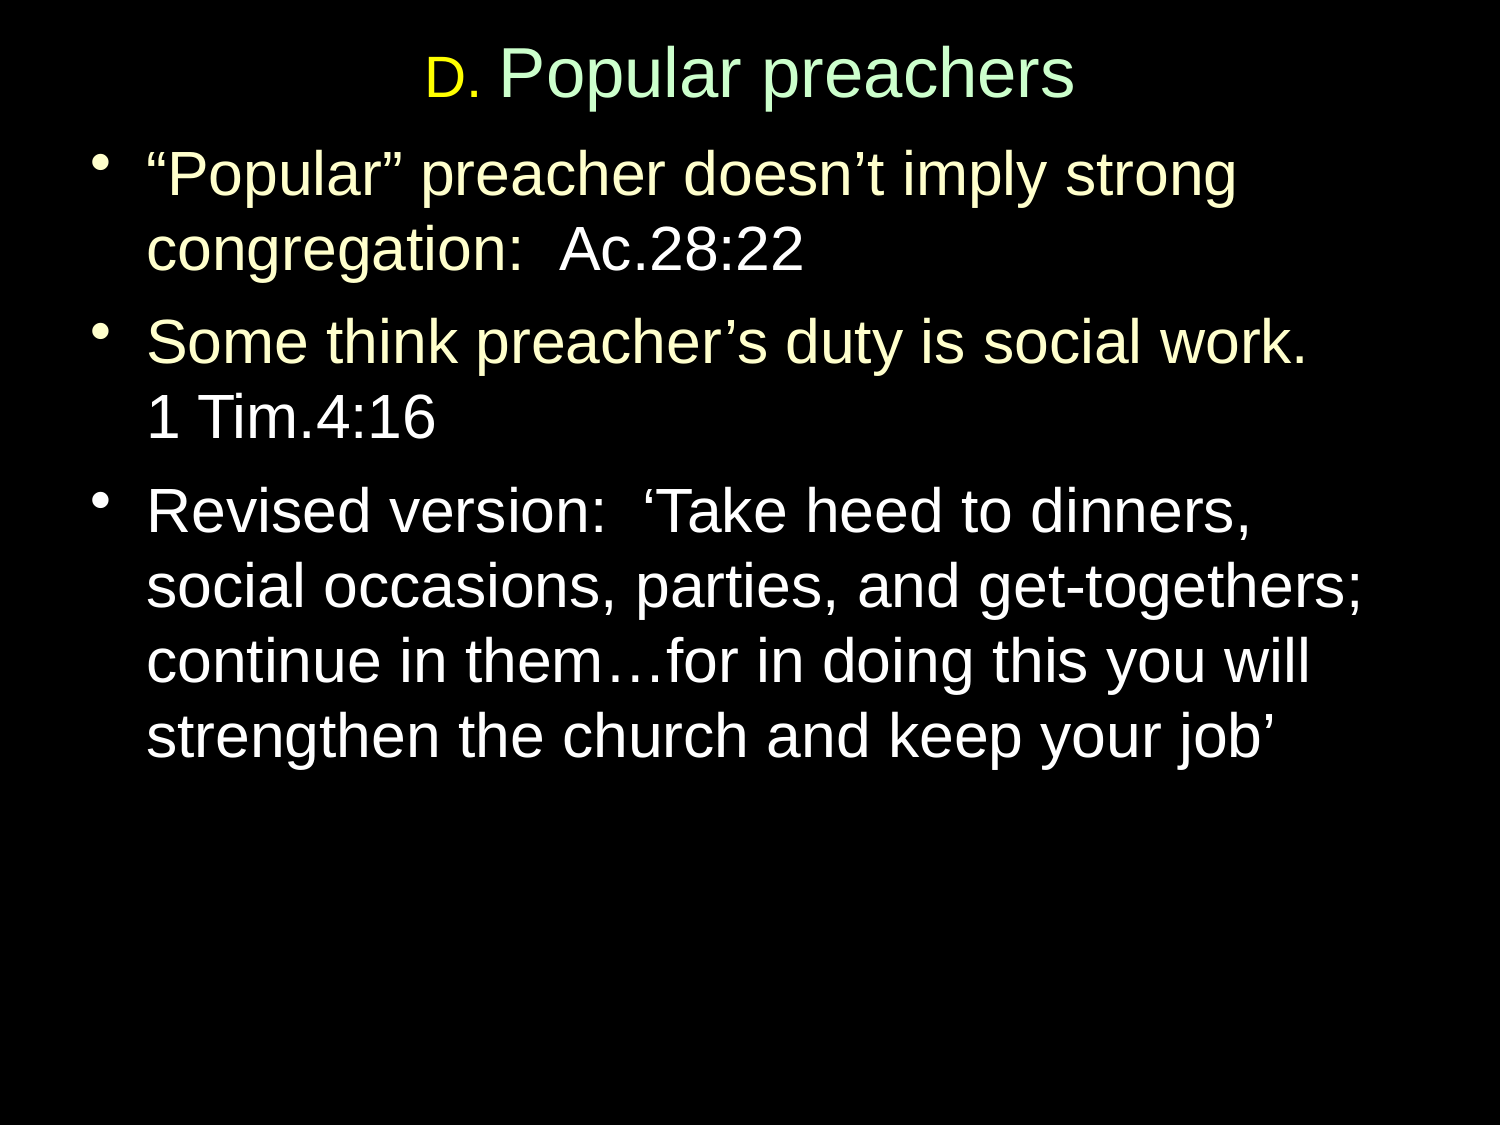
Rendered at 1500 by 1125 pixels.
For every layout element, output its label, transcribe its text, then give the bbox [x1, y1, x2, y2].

list “Popular” preacher doesn’t imply strong congregation: Ac.28:22 Some think preacher’s duty is social work. 1 Tim.4:16 Revised version: ‘Take heed to dinners, social occasions, parties, and get-togethers; continue in them…for in doing this you will strengthen the church and keep your job’ [75, 125, 1425, 1075]
title D. Popular preachers [43, 0, 1457, 138]
